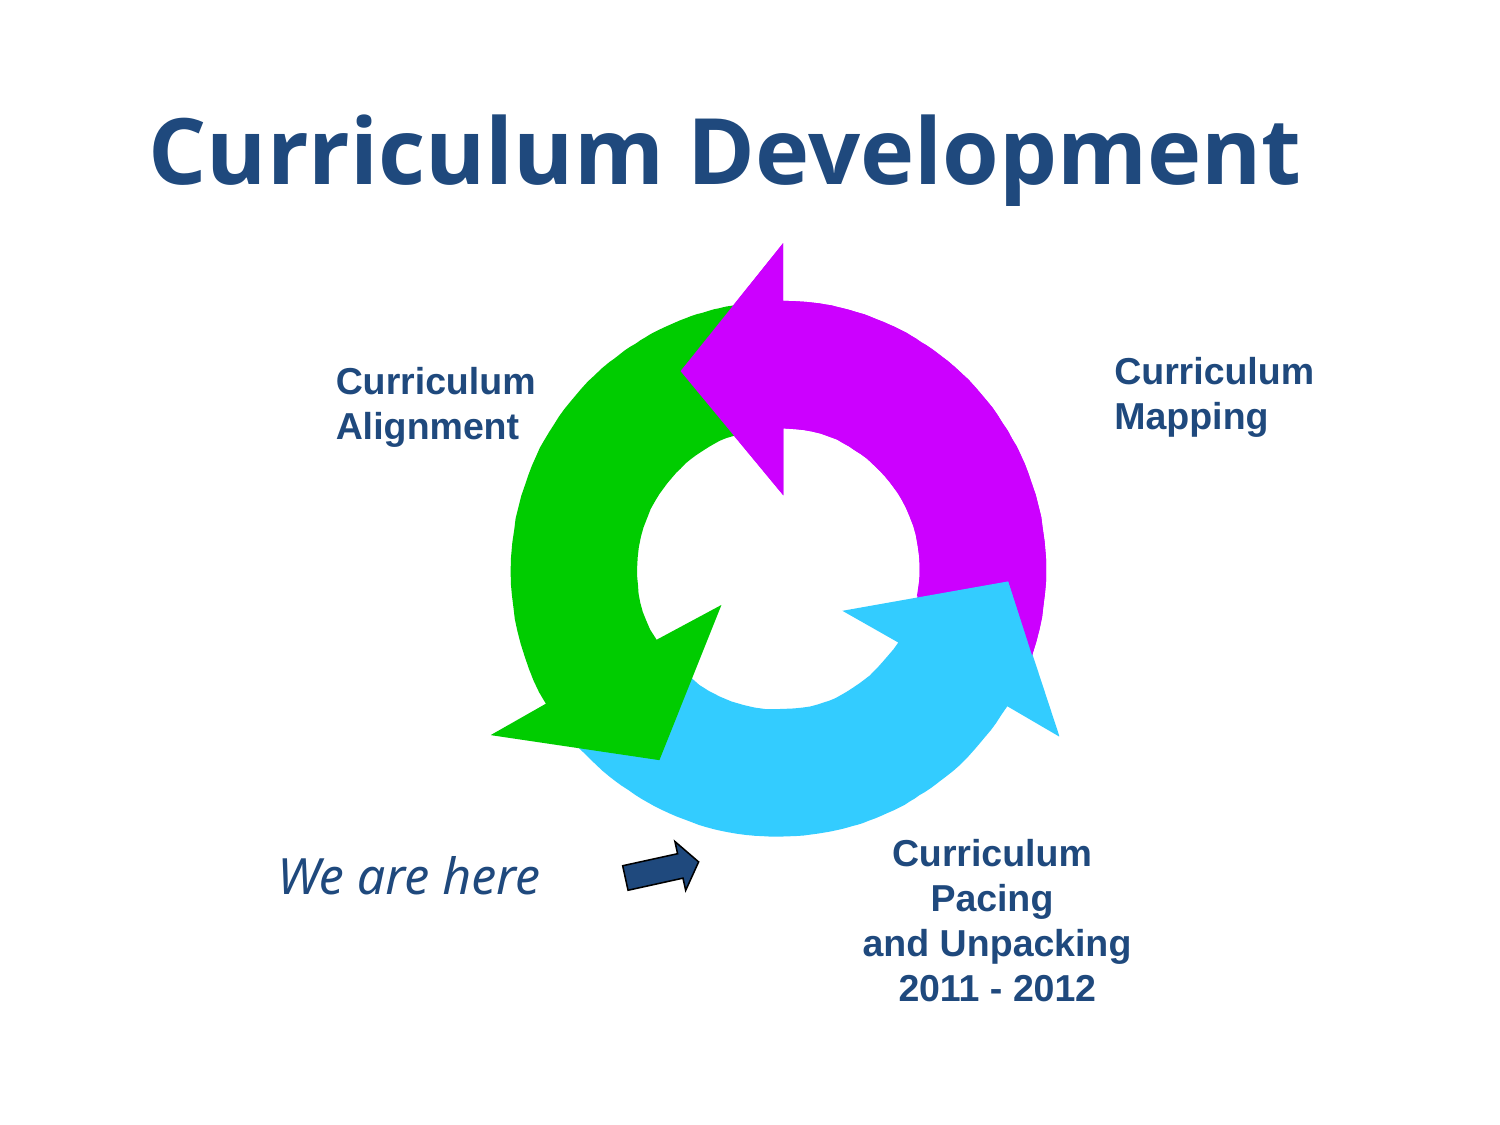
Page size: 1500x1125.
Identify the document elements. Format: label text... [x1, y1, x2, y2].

text_box Curriculum Pacing and Unpacking 2011 - 2012 [847, 821, 1147, 1017]
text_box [490, 243, 1060, 838]
text_box Curriculum Development [133, 85, 1342, 211]
text_box [622, 847, 699, 891]
text_box We are here [262, 837, 588, 913]
text_box Curriculum Alignment [321, 349, 485, 455]
text_box Curriculum Mapping [1099, 340, 1340, 445]
